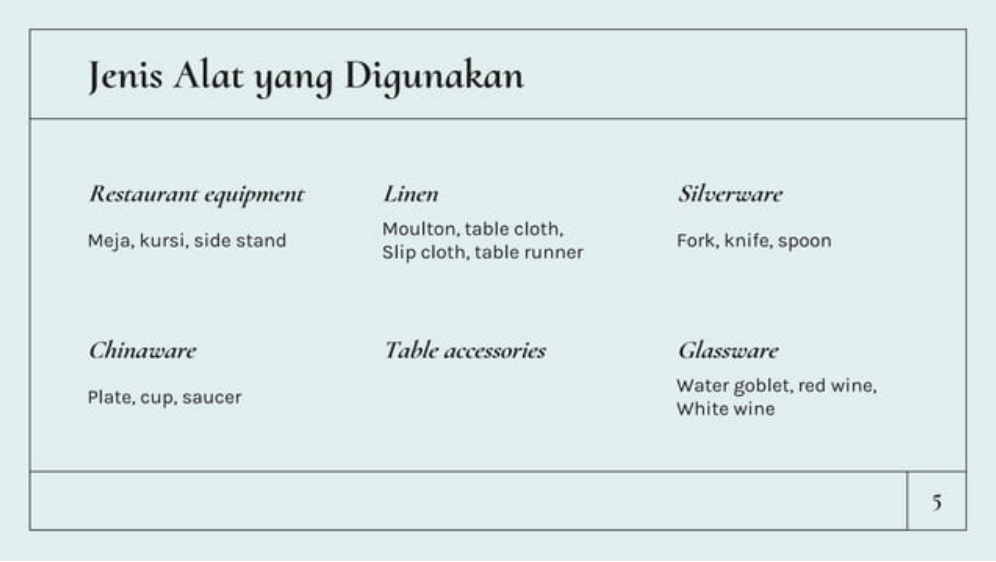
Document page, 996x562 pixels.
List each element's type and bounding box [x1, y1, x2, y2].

text_box [0, 0, 996, 561]
